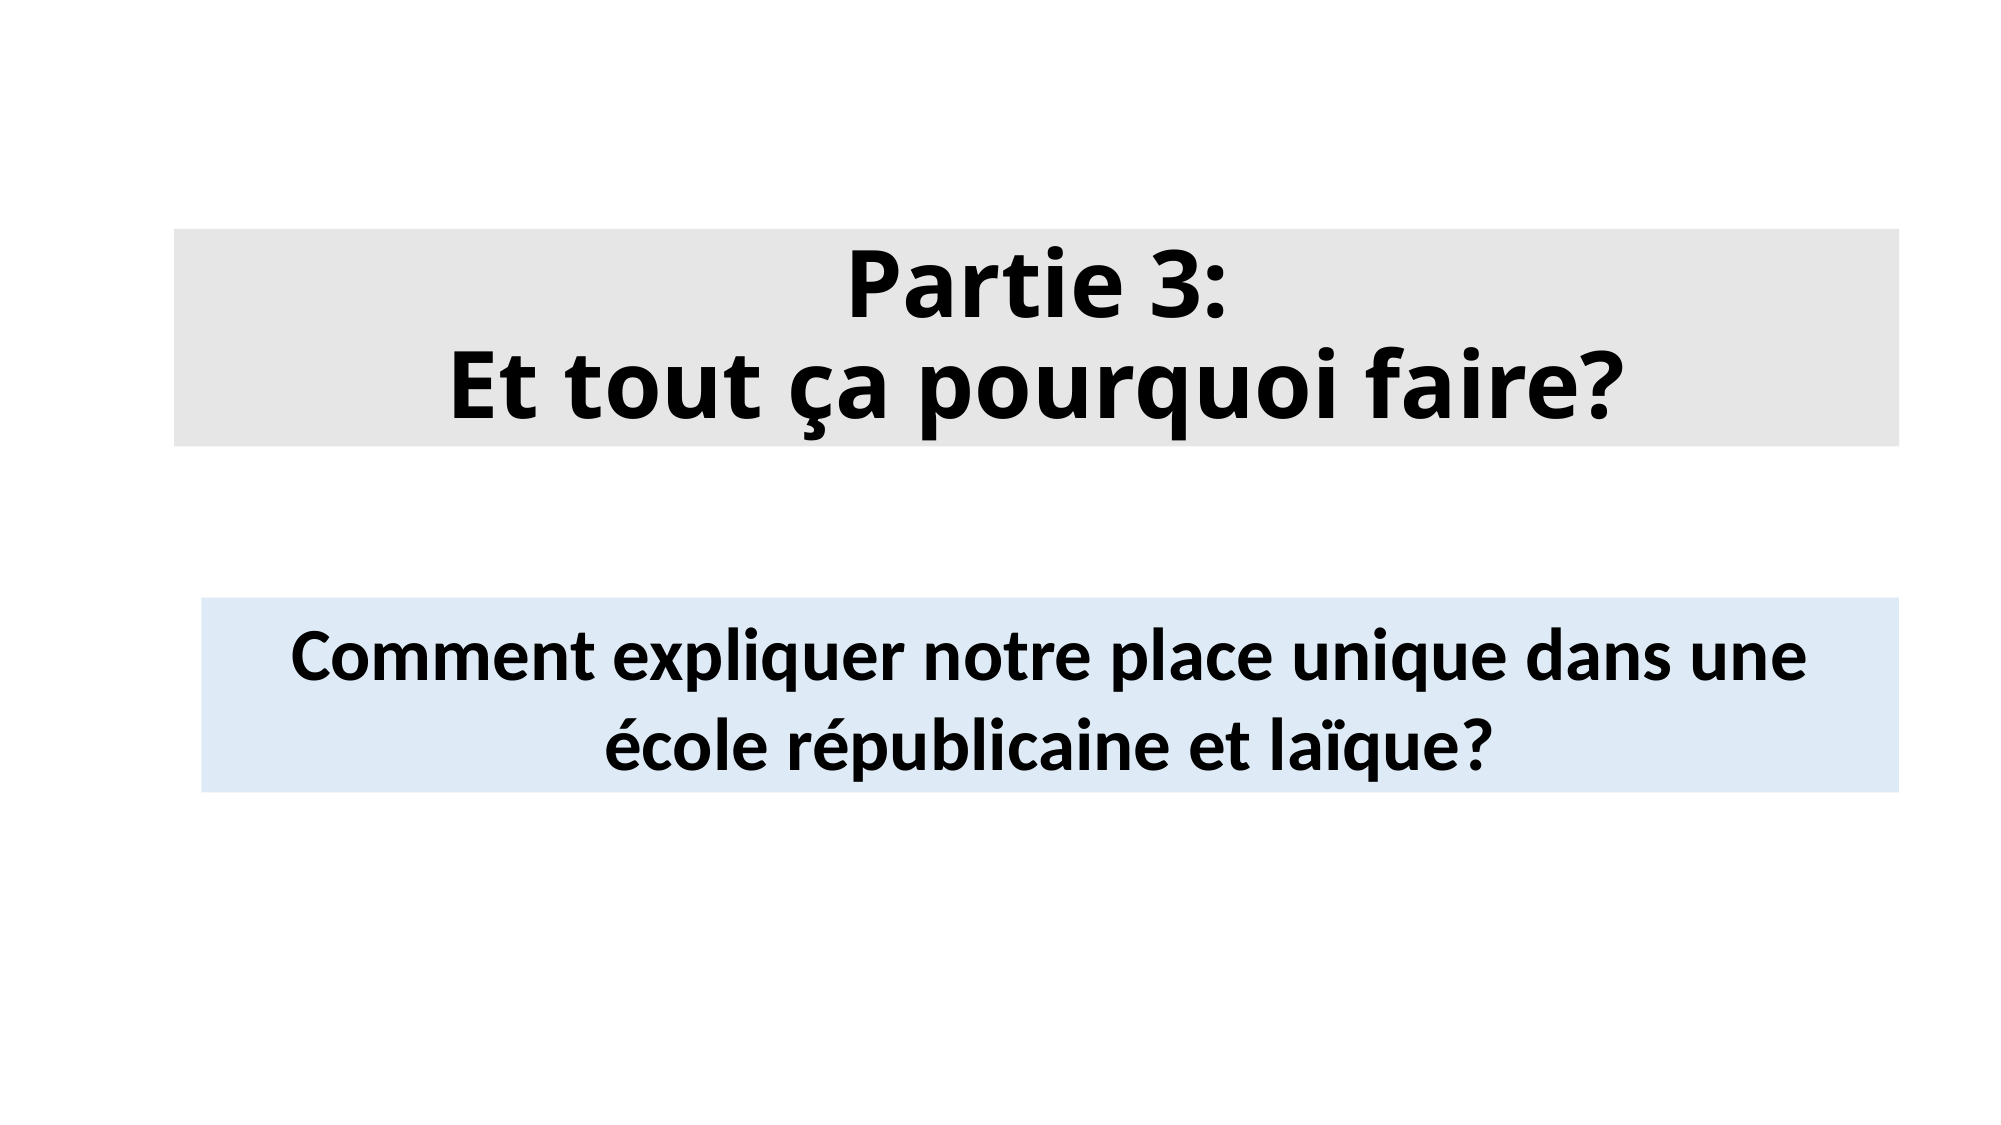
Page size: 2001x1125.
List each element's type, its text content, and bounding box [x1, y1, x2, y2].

text_box Comment expliquer notre place unique dans une école républicaine et laïque? [201, 597, 1899, 793]
title Partie 3: Et tout ça pourquoi faire? [174, 228, 1900, 447]
